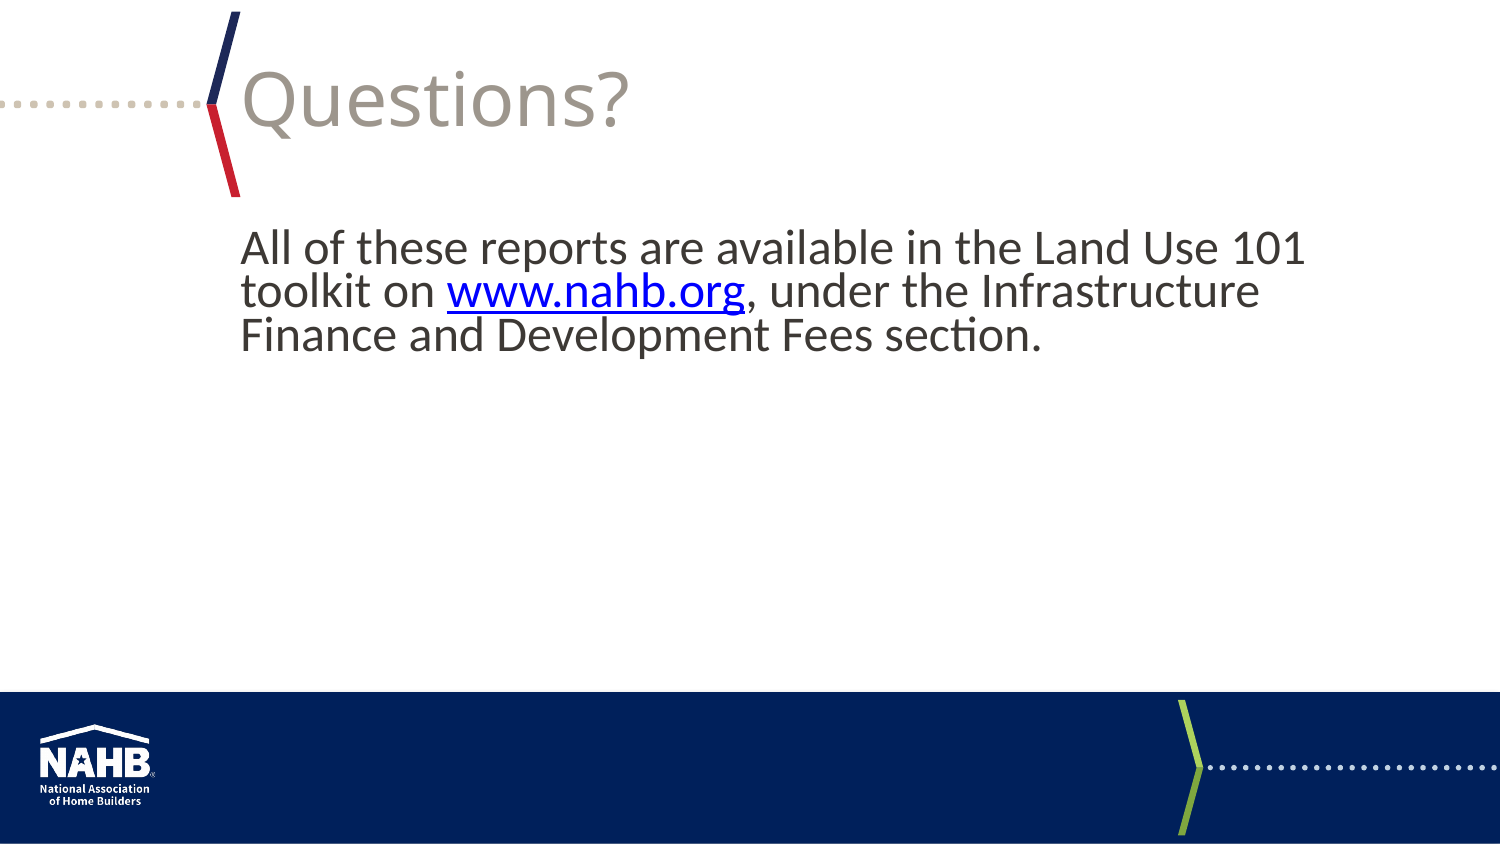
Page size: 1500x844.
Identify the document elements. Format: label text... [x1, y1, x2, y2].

list All of these reports are available in the Land Use 101 toolkit on www.nahb.org, under the Infrastructure Finance and Development Fees section. [240, 230, 1323, 427]
list Questions? [240, 11, 1385, 198]
